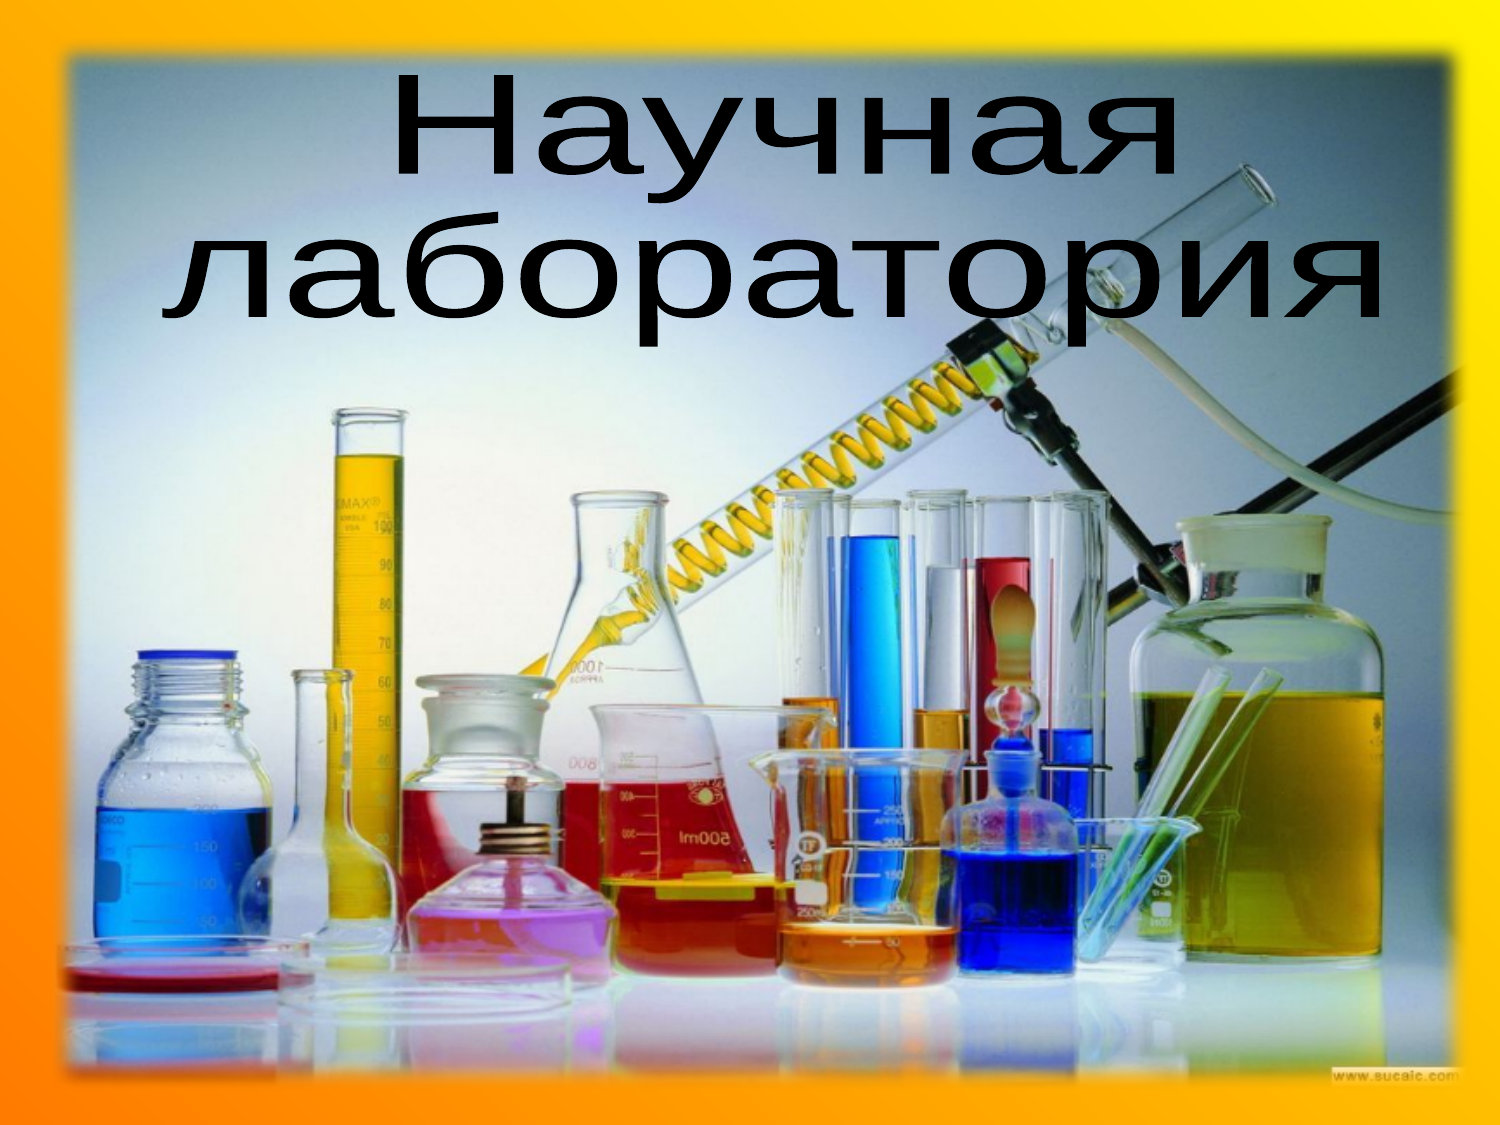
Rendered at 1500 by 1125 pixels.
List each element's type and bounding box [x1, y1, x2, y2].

picture [49, 37, 1471, 1091]
